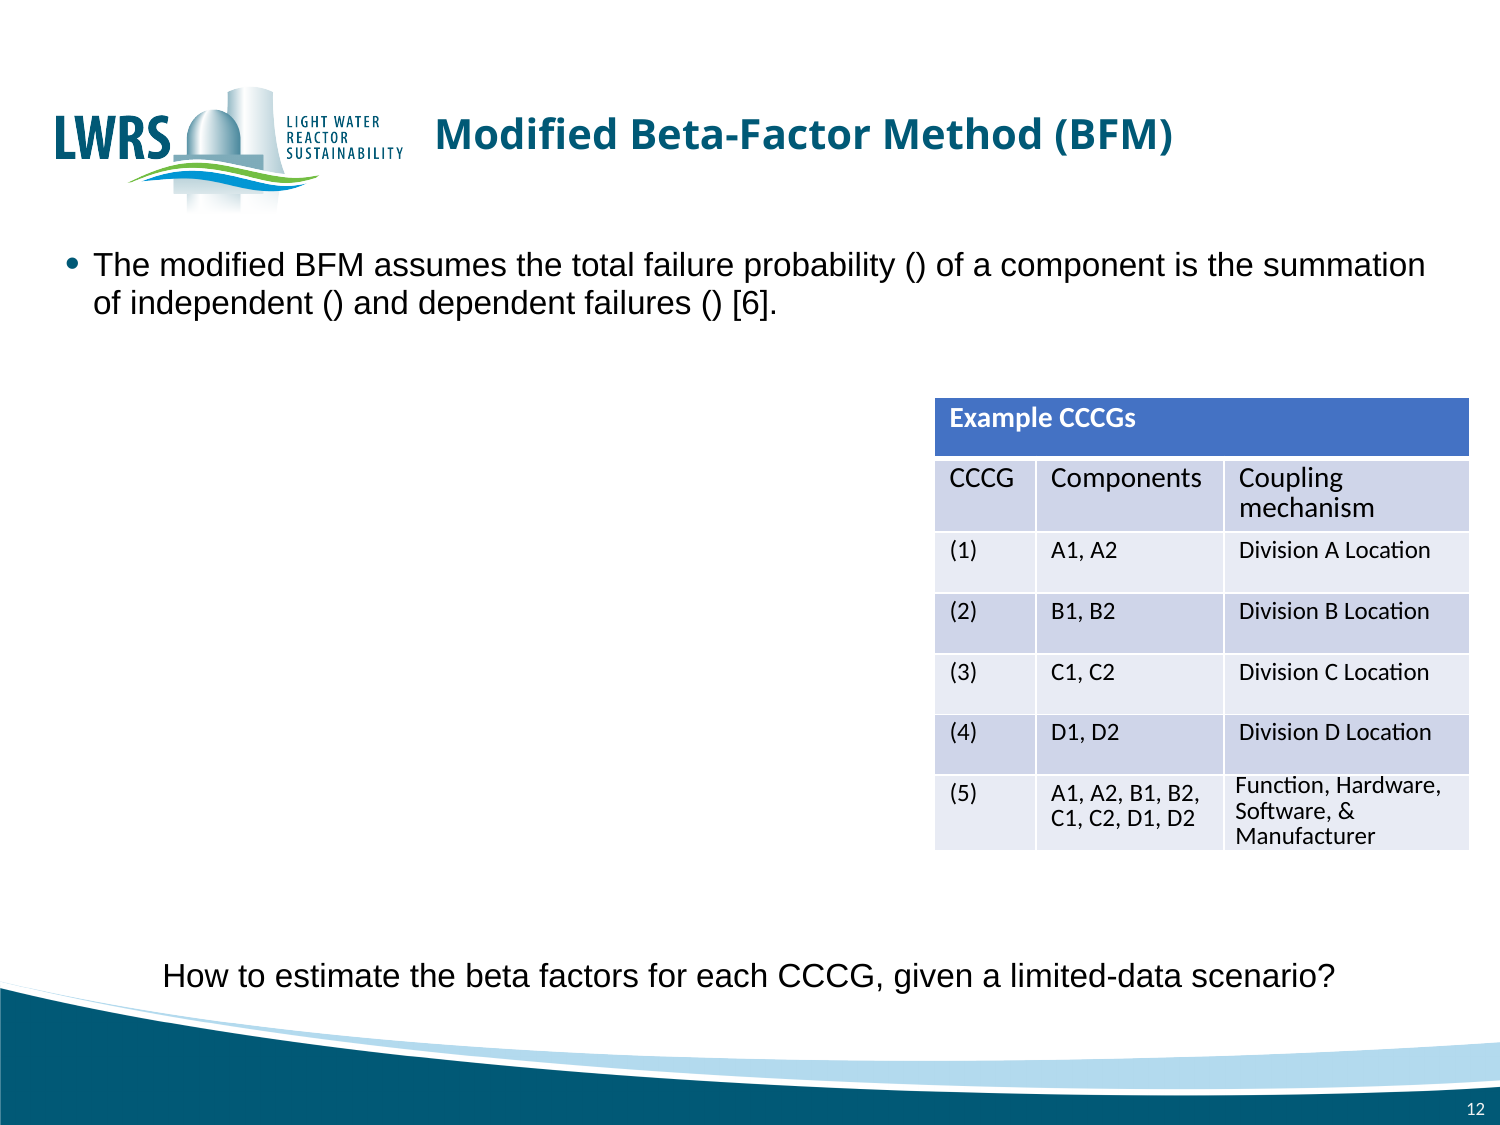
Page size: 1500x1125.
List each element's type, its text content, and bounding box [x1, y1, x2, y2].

table_cell Components [1037, 461, 1223, 531]
table_cell (4) [935, 715, 1035, 774]
slide_number 12 [1162, 1091, 1500, 1125]
title Modified Beta-Factor Method (BFM) [419, 62, 1450, 211]
table_cell Coupling mechanism [1225, 461, 1469, 531]
table_cell B1, B2 [1037, 594, 1223, 653]
table_cell C1, C2 [1037, 655, 1223, 714]
picture [2, 954, 1500, 1095]
table_cell CCCG [935, 461, 1035, 531]
table_cell D1, D2 [1037, 715, 1223, 774]
text_box How to estimate the beta factors for each CCCG, given a limited-data scenario? [142, 946, 1358, 1002]
table_cell Division D Location [1225, 715, 1469, 774]
table_header Example CCCGs [935, 398, 1469, 456]
table_cell (5) [935, 776, 1035, 850]
table_cell A1, A2, B1, B2, C1, C2, D1, D2 [1037, 776, 1223, 850]
table_cell (1) [935, 533, 1035, 592]
table_cell A1, A2 [1037, 533, 1223, 592]
table_cell Function, Hardware, Software, & Manufacturer [1225, 776, 1469, 850]
table_cell Division A Location [1225, 533, 1469, 592]
table_cell Division B Location [1225, 594, 1469, 653]
table_cell (2) [935, 594, 1035, 653]
picture [56, 82, 403, 223]
table_cell Division C Location [1225, 655, 1469, 714]
table_cell (3) [935, 655, 1035, 714]
